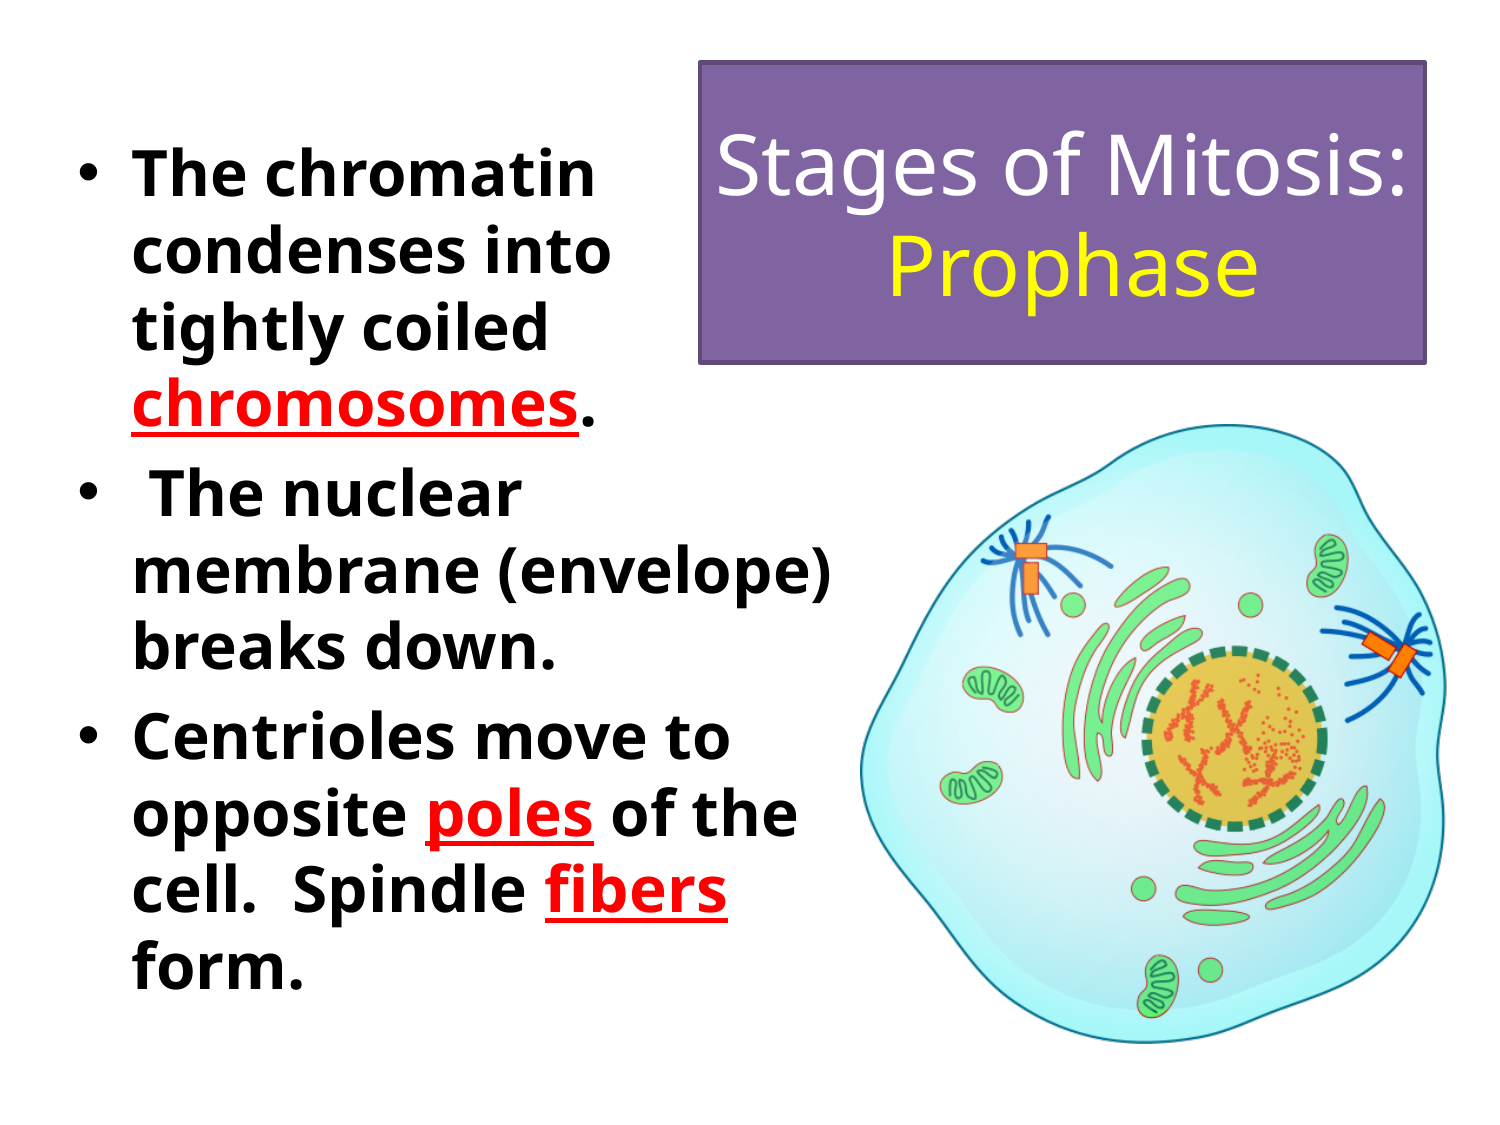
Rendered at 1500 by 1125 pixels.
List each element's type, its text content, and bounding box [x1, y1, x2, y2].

picture [859, 424, 1449, 1044]
title Stages of Mitosis: Prophase [698, 60, 1427, 365]
list The chromatin condenses into tightly coiled chromosomes. The nuclear membrane (envelope) breaks down. Centrioles move to opposite poles of the cell. Spindle fibers form. [62, 125, 850, 1075]
